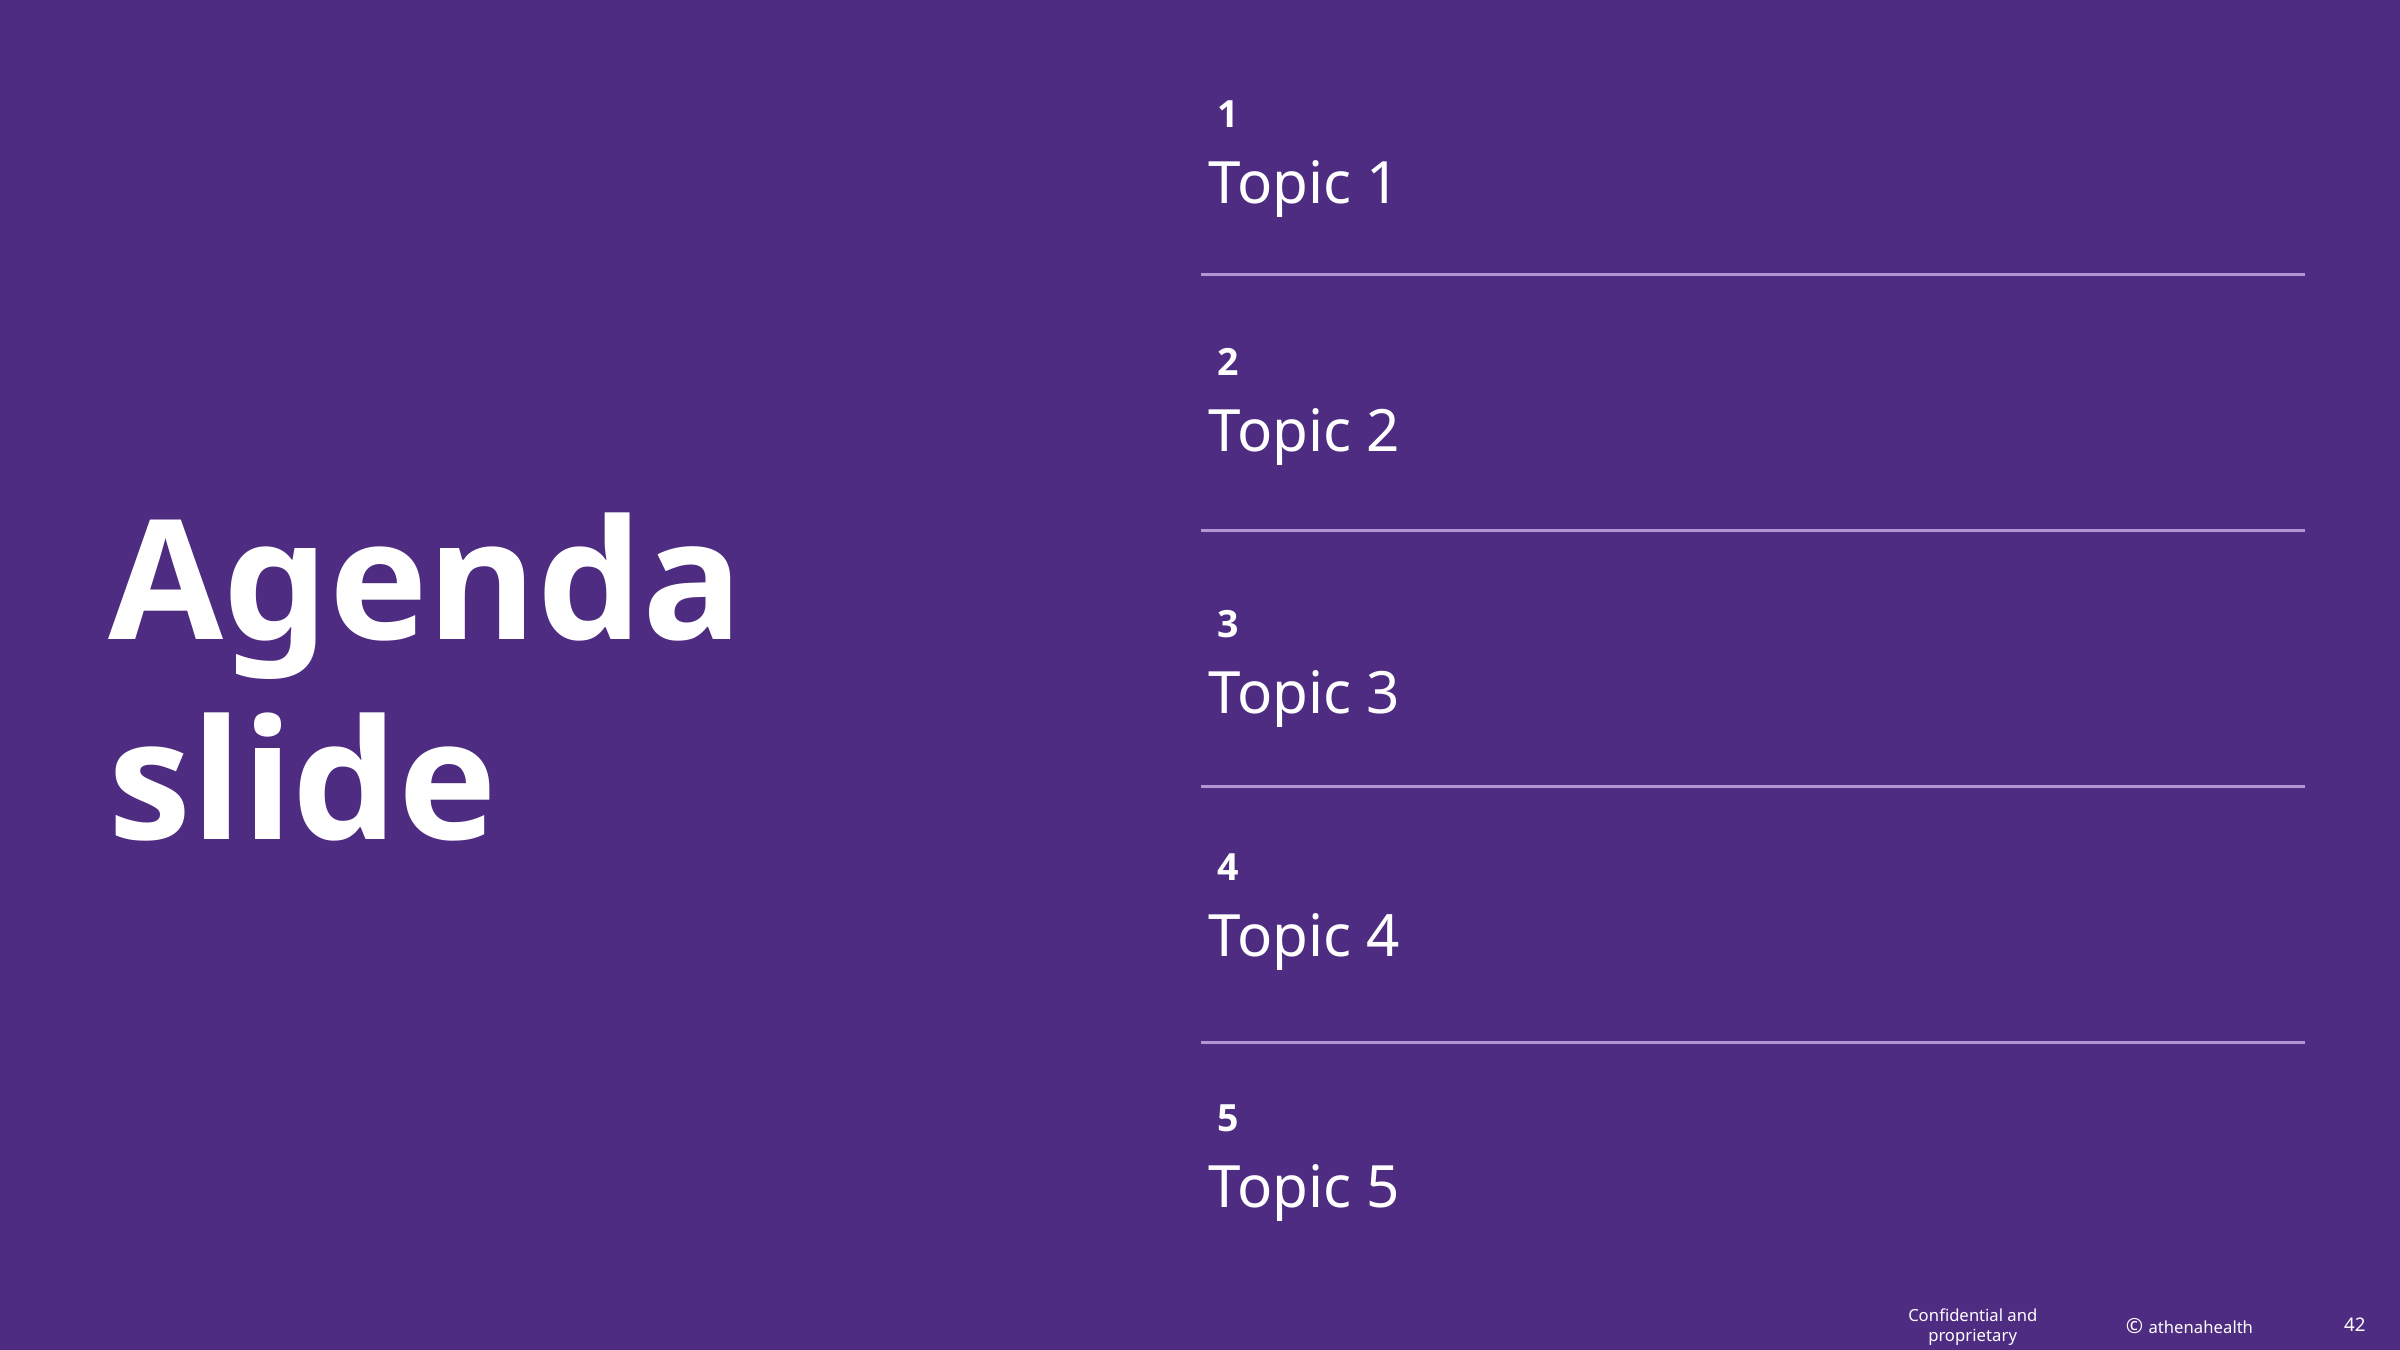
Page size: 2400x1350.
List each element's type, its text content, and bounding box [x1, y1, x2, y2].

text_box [1200, 273, 2306, 1043]
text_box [1199, 86, 1409, 227]
text_box Agenda slide [93, 465, 1051, 881]
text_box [1199, 1090, 1409, 1231]
